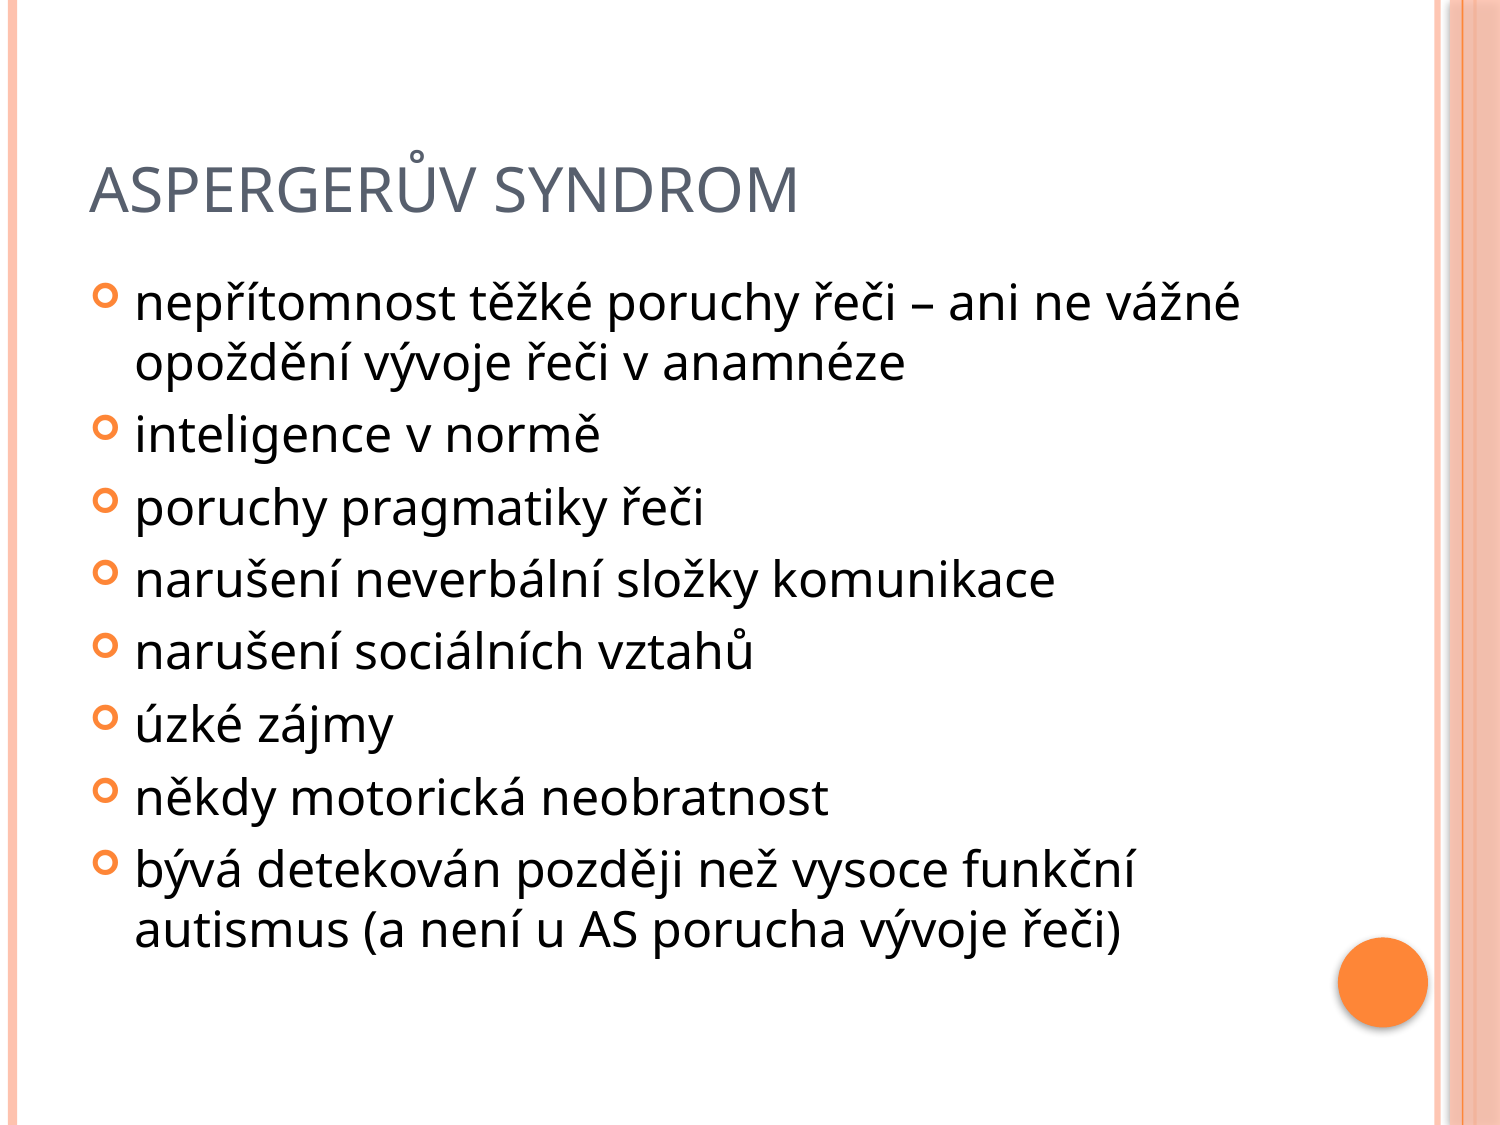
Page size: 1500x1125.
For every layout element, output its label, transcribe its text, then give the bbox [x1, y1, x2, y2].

title Aspergerův syndrom [75, 45, 1300, 233]
list nepřítomnost těžké poruchy řeči – ani ne vážné opoždění vývoje řeči v anamnéze inteligence v normě poruchy pragmatiky řeči narušení neverbální složky komunikace narušení sociálních vztahů úzké zájmy někdy motorická neobratnost bývá detekován později než vysoce funkční autismus (a není u AS porucha vývoje řeči) [75, 262, 1300, 1062]
